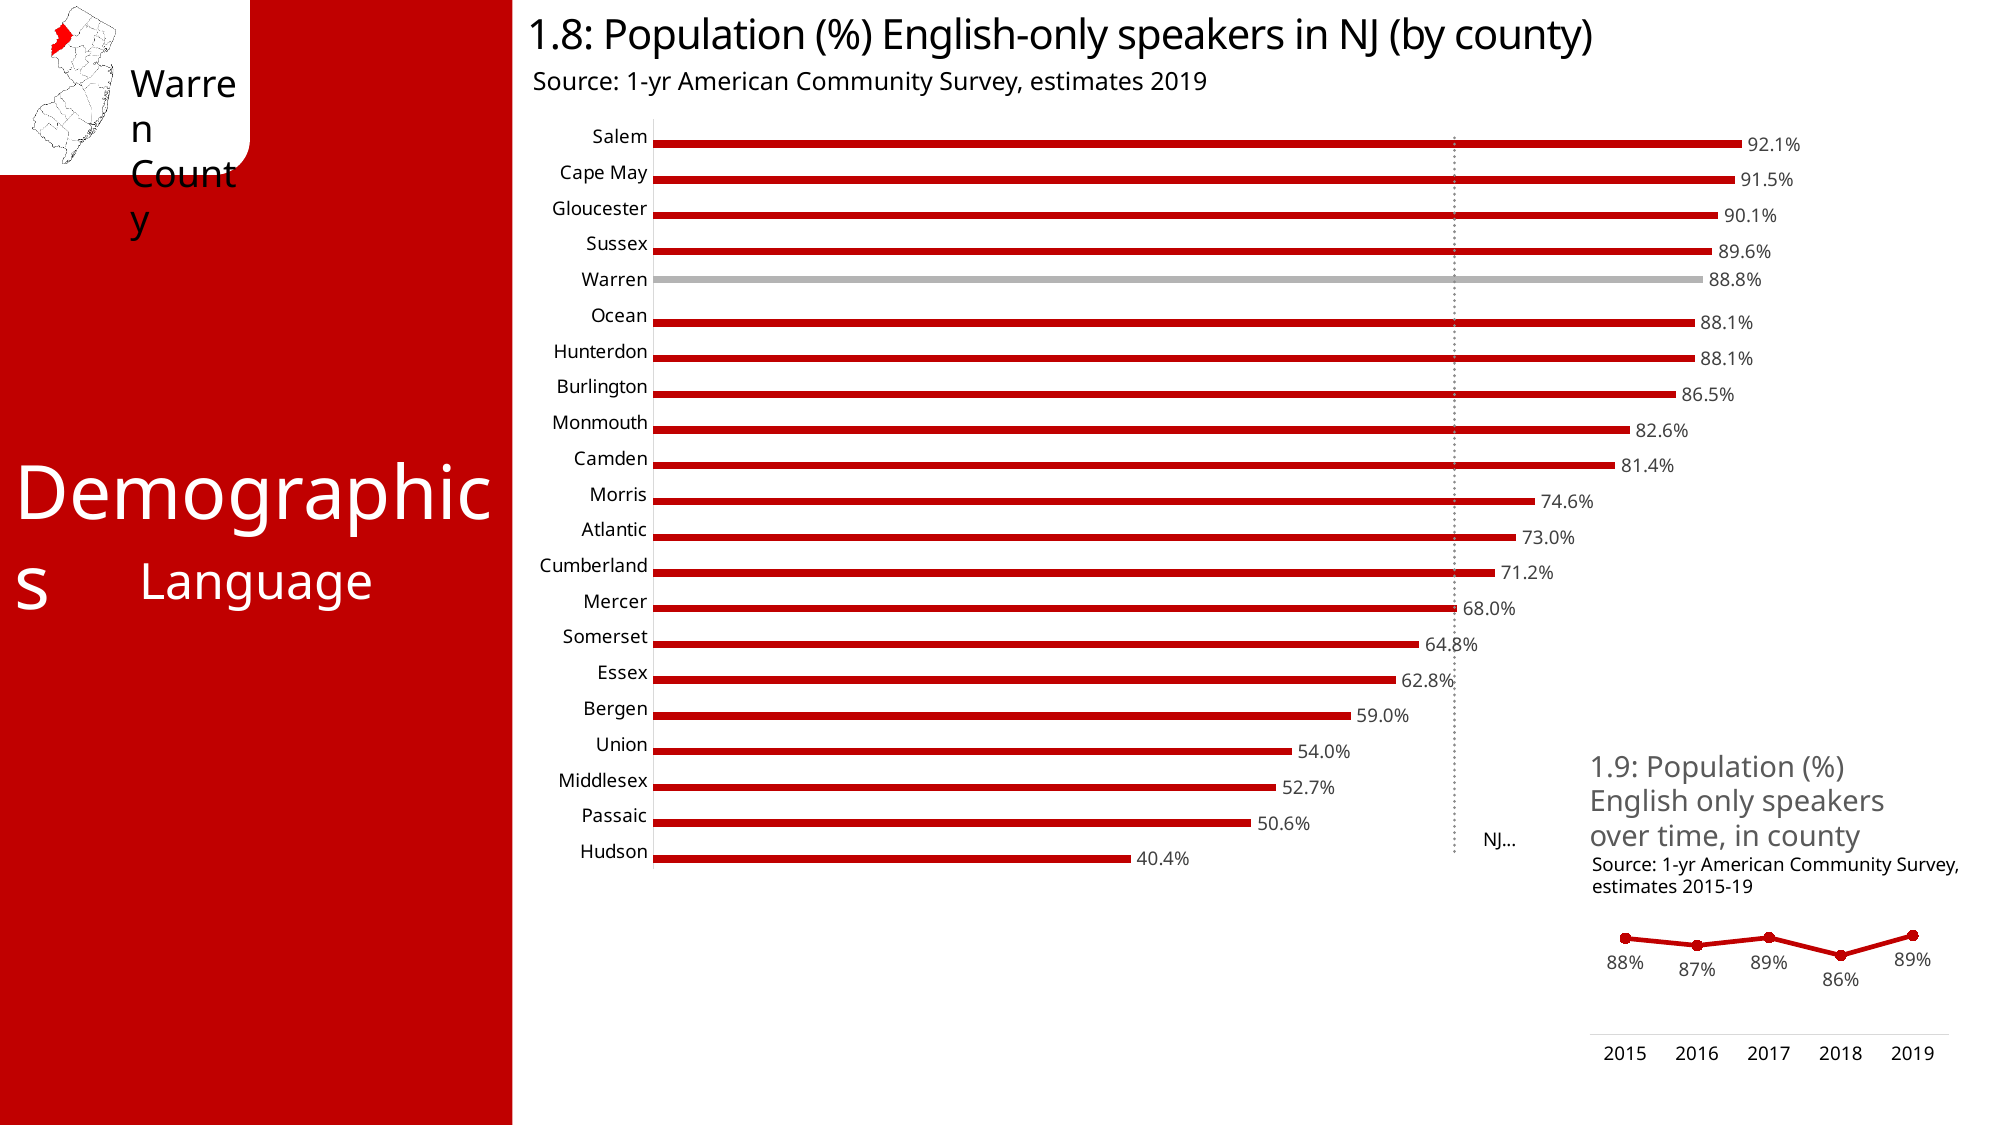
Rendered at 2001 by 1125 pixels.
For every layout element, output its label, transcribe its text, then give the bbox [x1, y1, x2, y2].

text_box 1.8: Population (%) English-only speakers in NJ (by county) [512, 0, 1863, 65]
chart [520, 99, 2000, 1107]
picture [32, 6, 116, 164]
text_box 1.9: Population (%) English only speakers over time, in county [1860, 740, 1963, 837]
text_box Language [51, 542, 461, 617]
text_box Demographics [0, 437, 513, 633]
text_box Source: 1-yr American Community Survey, estimates 2019 [518, 58, 1575, 100]
